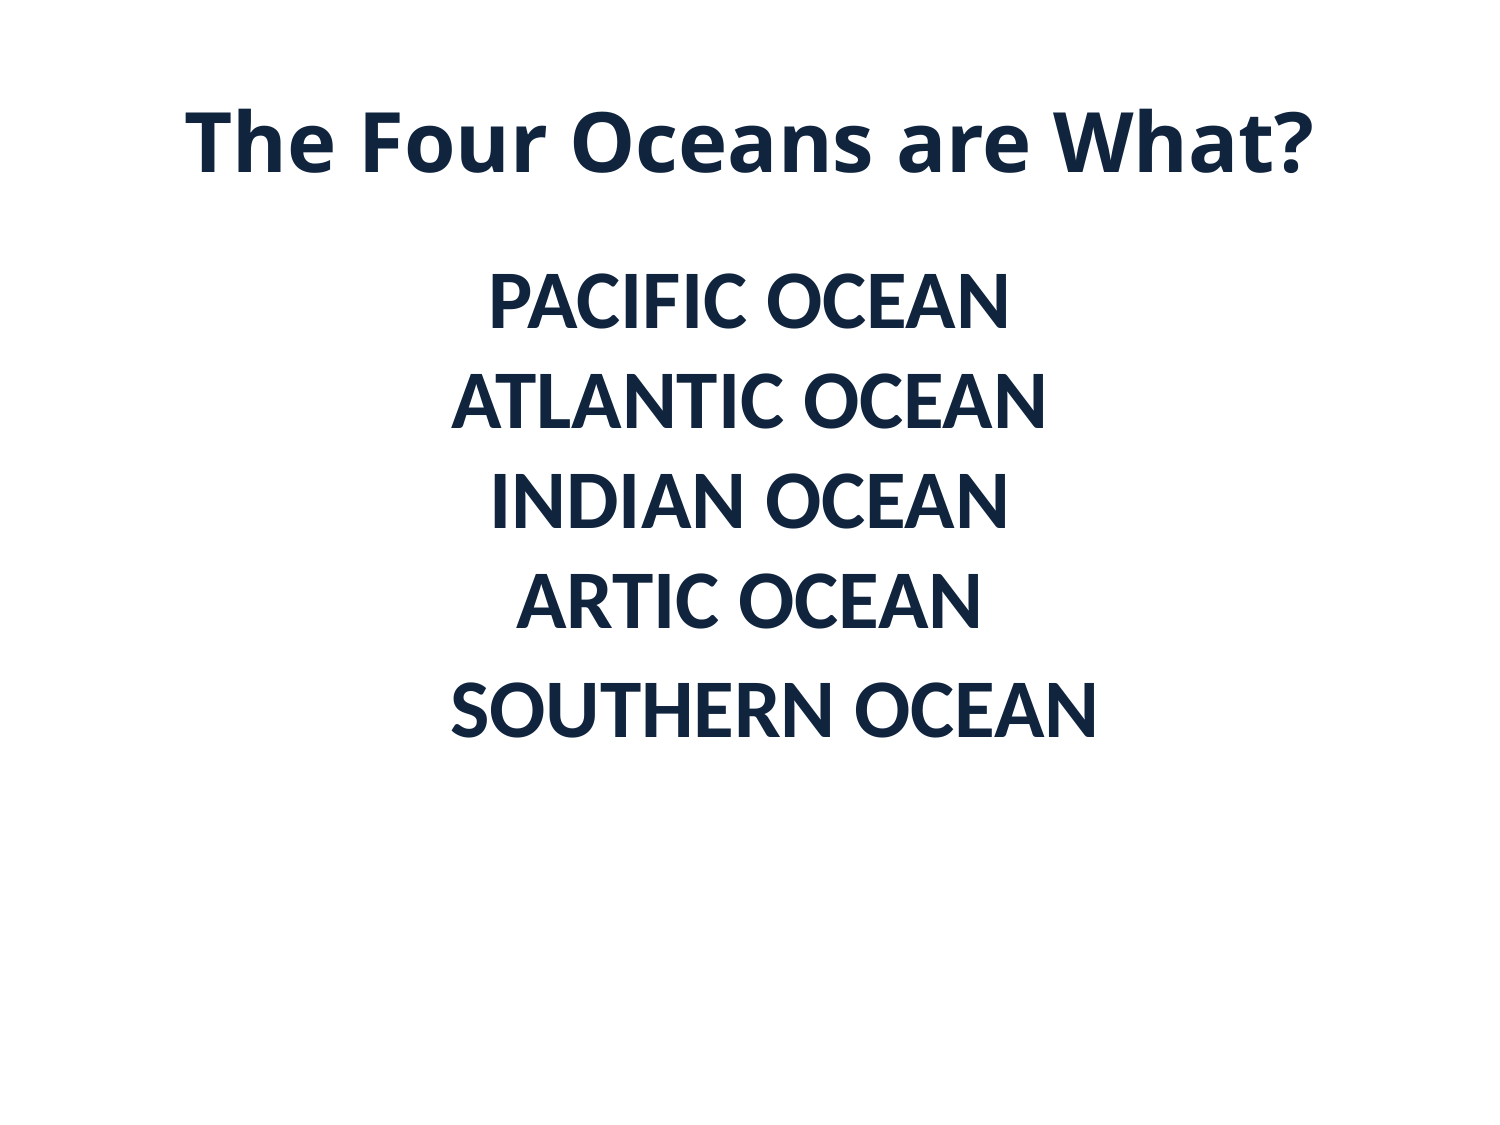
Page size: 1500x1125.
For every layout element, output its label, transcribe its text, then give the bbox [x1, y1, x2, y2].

title The Four Oceans are What? [75, 45, 1425, 233]
text_box PACIFIC OCEAN ATLANTIC OCEAN INDIAN OCEAN ARTIC OCEAN [312, 237, 1188, 653]
text_box SOUTHERN OCEAN [387, 646, 1163, 761]
